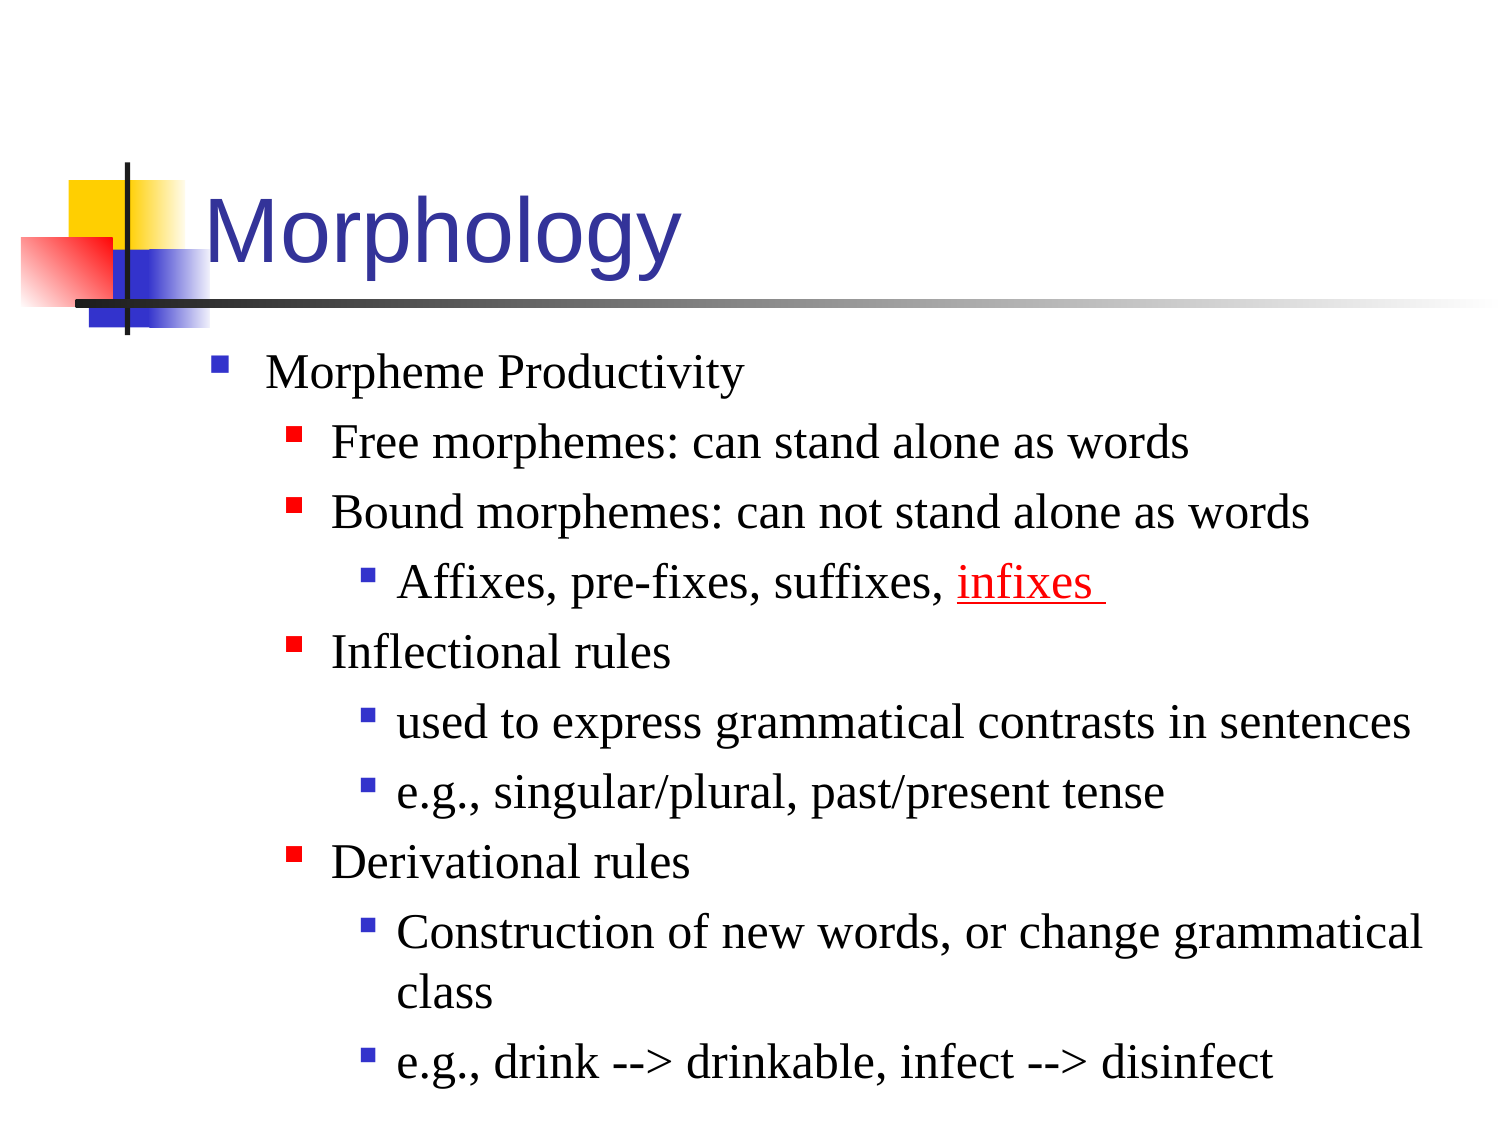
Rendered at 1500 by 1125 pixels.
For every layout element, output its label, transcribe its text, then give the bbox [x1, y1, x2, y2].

list Morpheme Productivity Free morphemes: can stand alone as words Bound morphemes: can not stand alone as words Affixes, pre-fixes, suffixes, infixes Inflectional rules used to express grammatical contrasts in sentences e.g., singular/plural, past/present tense Derivational rules Construction of new words, or change grammatical class e.g., drink --> drinkable, infect --> disinfect [193, 330, 1470, 1007]
title Morphology [188, 101, 1468, 289]
